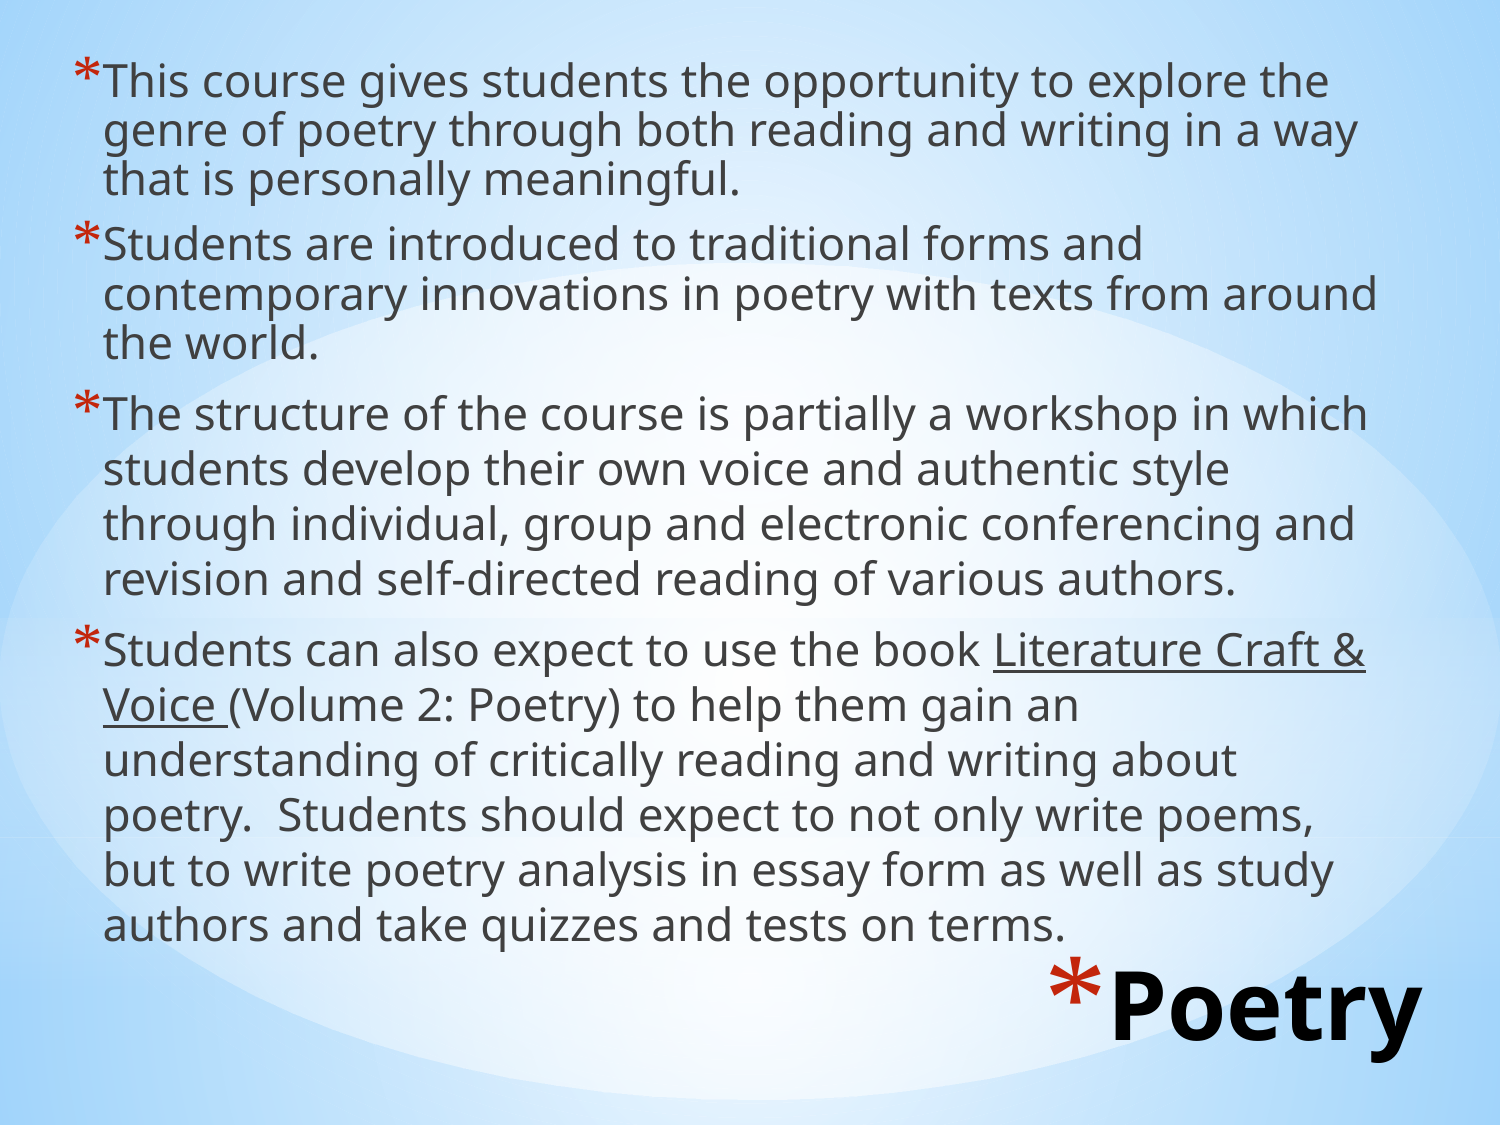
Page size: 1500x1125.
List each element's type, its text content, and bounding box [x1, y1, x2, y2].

list This course gives students the opportunity to explore the genre of poetry through both reading and writing in a way that is personally meaningful. Students are introduced to traditional forms and contemporary innovations in poetry with texts from around the world. The structure of the course is partially a workshop in which students develop their own voice and authentic style through individual, group and electronic conferencing and revision and self-directed reading of various authors. Students can also expect to use the book Literature Craft & Voice (Volume 2: Poetry) to help them gain an understanding of critically reading and writing about poetry. Students should expect to not only write poems, but to write poetry analysis in essay form as well as study authors and take quizzes and tests on terms. [50, 50, 1413, 1013]
title Poetry [294, 937, 1438, 1088]
